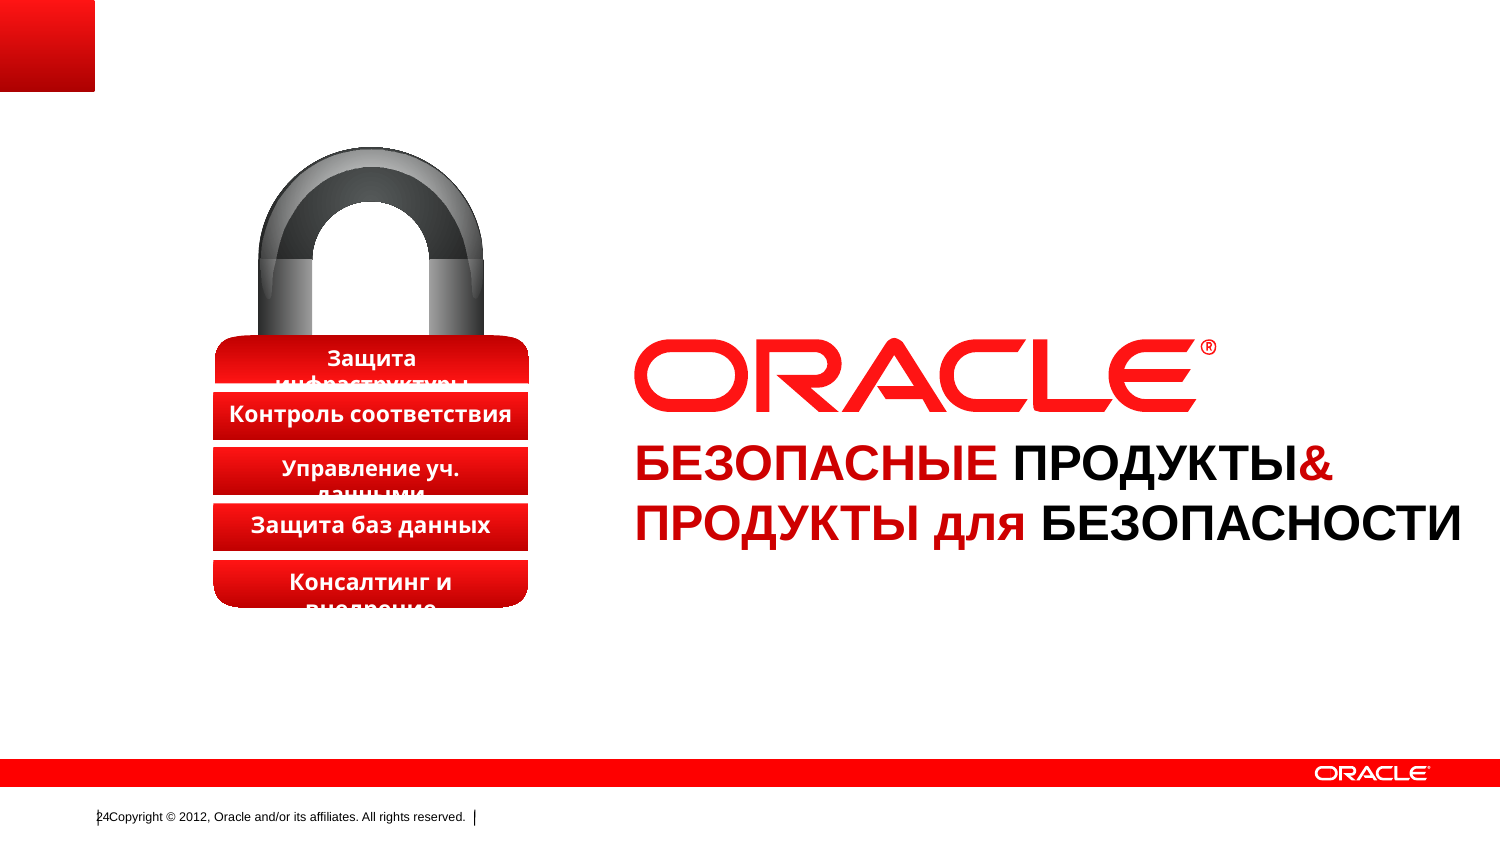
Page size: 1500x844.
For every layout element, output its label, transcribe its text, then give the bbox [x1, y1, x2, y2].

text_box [213, 147, 529, 608]
text_box БЕЗОПАСНЫЕ ПРОДУКТЫ& ПРОДУКТЫ для БЕЗОПАСНОСТИ [619, 423, 1500, 558]
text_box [634, 337, 1217, 413]
picture [0, 759, 1500, 787]
